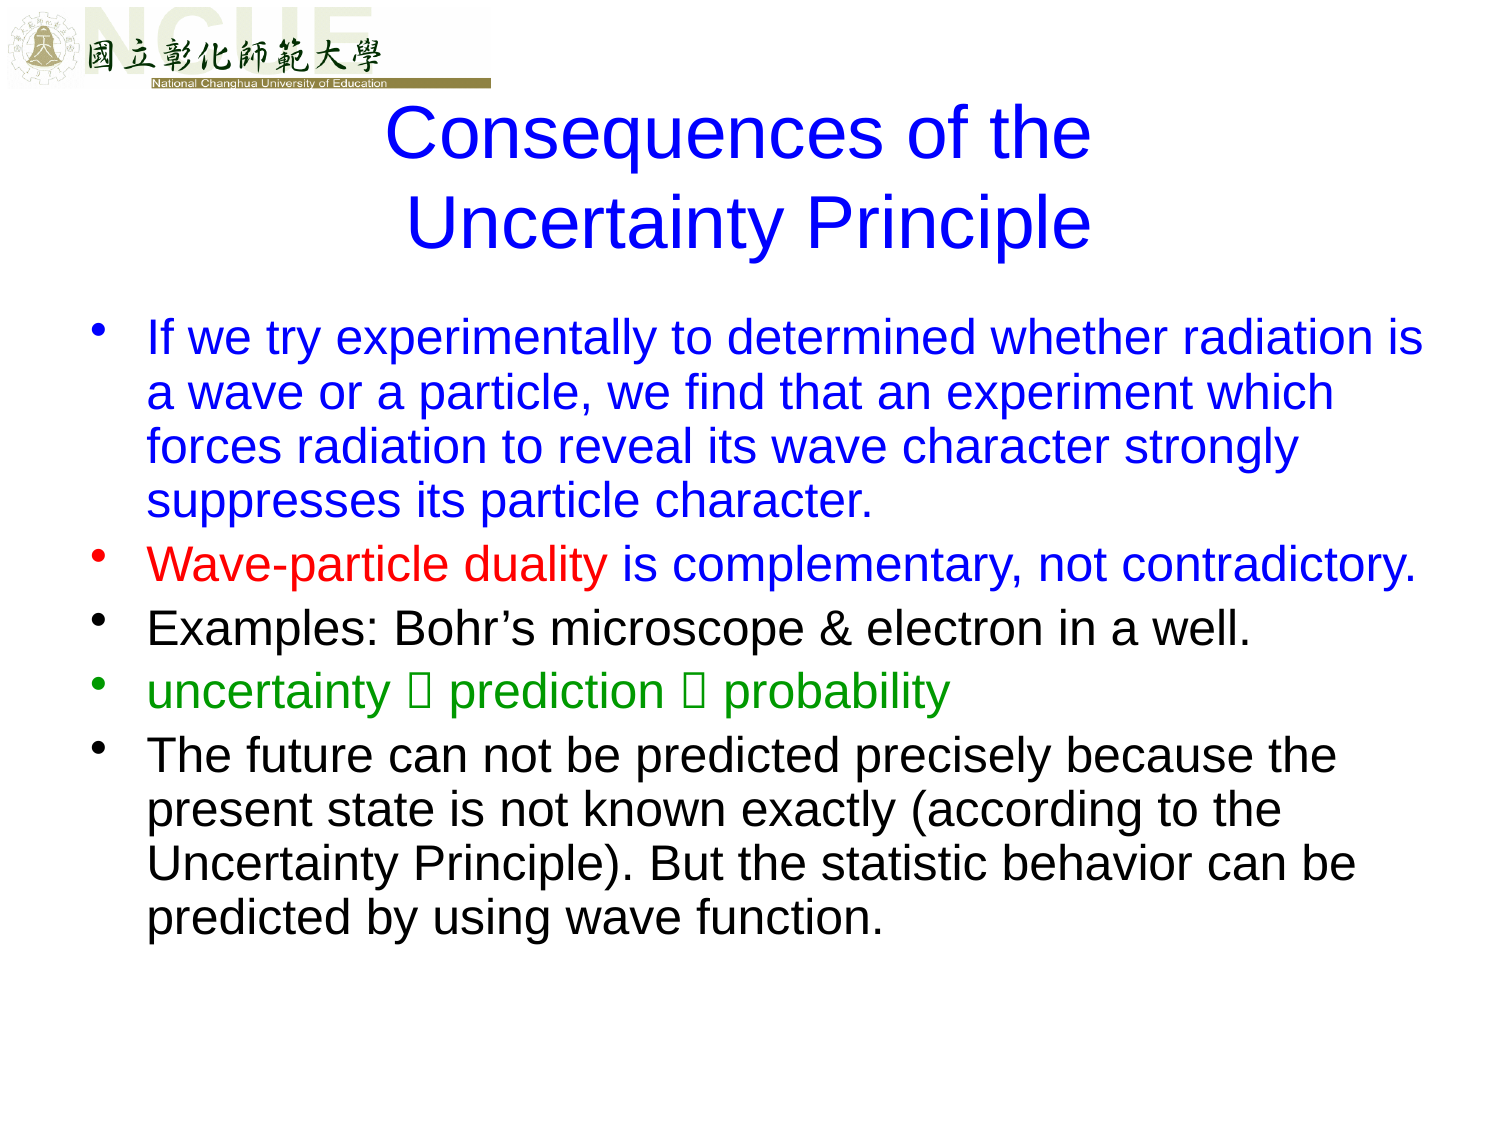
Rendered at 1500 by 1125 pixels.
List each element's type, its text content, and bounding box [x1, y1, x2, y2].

picture [7, 7, 491, 89]
title Consequences of the Uncertainty Principle [74, 79, 1426, 268]
list If we try experimentally to determined whether radiation is a wave or a particle, we find that an experiment which forces radiation to reveal its wave character strongly suppresses its particle character. Wave-particle duality is complementary, not contradictory. Examples: Bohr’s microscope & electron in a well. uncertainty  prediction  probability The future can not be predicted precisely because the present state is not known exactly (according to the Uncertainty Principle). But the statistic behavior can be predicted by using wave function. [74, 304, 1448, 1048]
